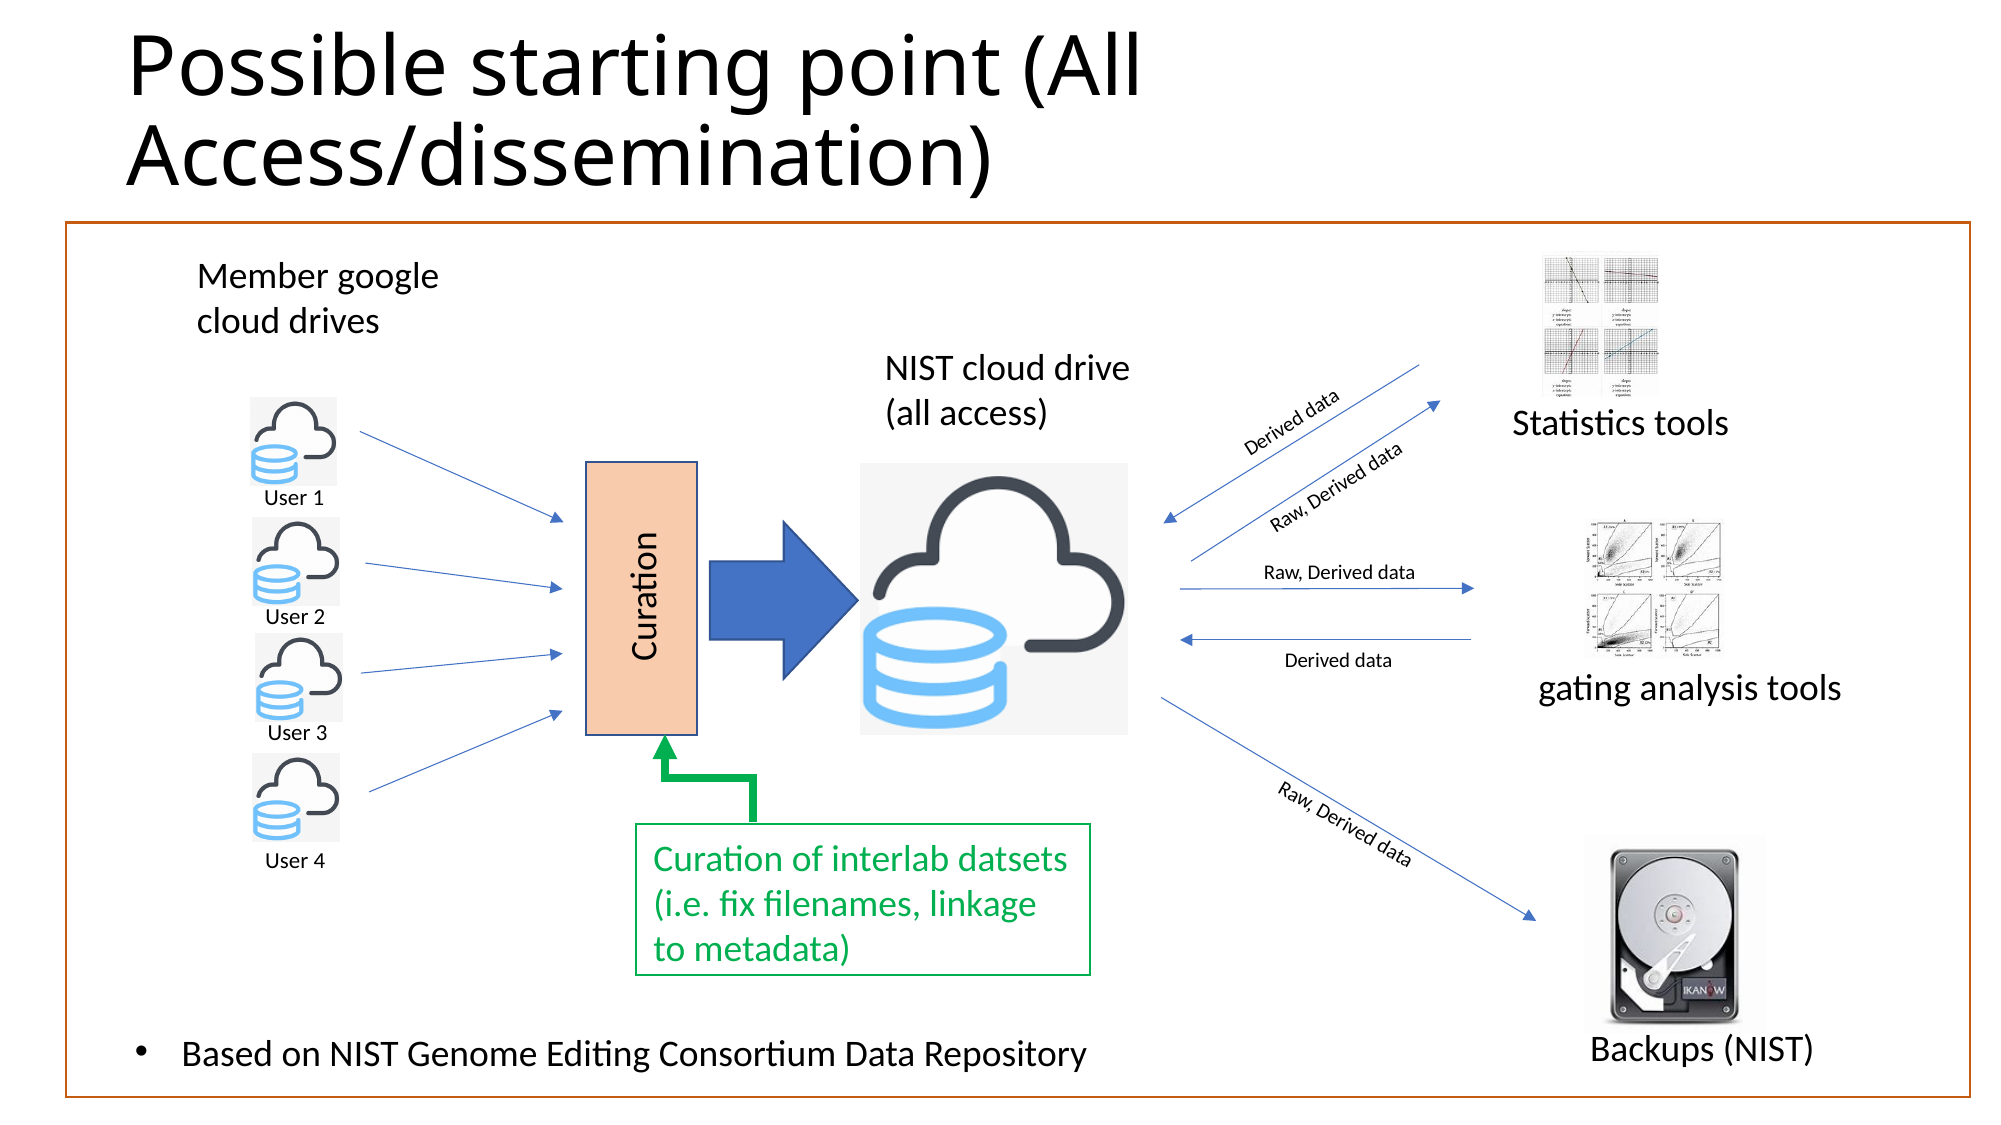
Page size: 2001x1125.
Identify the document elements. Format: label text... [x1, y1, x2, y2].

picture [255, 633, 343, 722]
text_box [359, 431, 564, 523]
picture [252, 753, 340, 842]
picture [1541, 251, 1659, 397]
text_box [585, 461, 698, 736]
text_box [1163, 364, 1420, 524]
text_box Raw, Derived data [1248, 562, 1431, 588]
text_box User 3 [252, 709, 343, 753]
text_box User 2 [250, 594, 341, 637]
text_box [360, 653, 563, 674]
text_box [664, 734, 753, 823]
text_box [65, 221, 1971, 1098]
picture [860, 463, 1128, 735]
text_box Derived data [1269, 640, 1408, 679]
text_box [369, 710, 563, 792]
text_box User 4 [250, 838, 341, 881]
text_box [1190, 400, 1441, 562]
picture [1584, 835, 1766, 1033]
title Possible starting point (All Access/dissemination) [111, 5, 1837, 221]
picture [252, 517, 340, 606]
text_box User 1 [249, 475, 340, 518]
text_box Curation [611, 516, 672, 677]
picture [1584, 518, 1725, 659]
text_box [708, 519, 860, 682]
picture [249, 397, 337, 486]
text_box [635, 823, 1091, 976]
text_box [1161, 697, 1537, 921]
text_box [365, 563, 563, 589]
